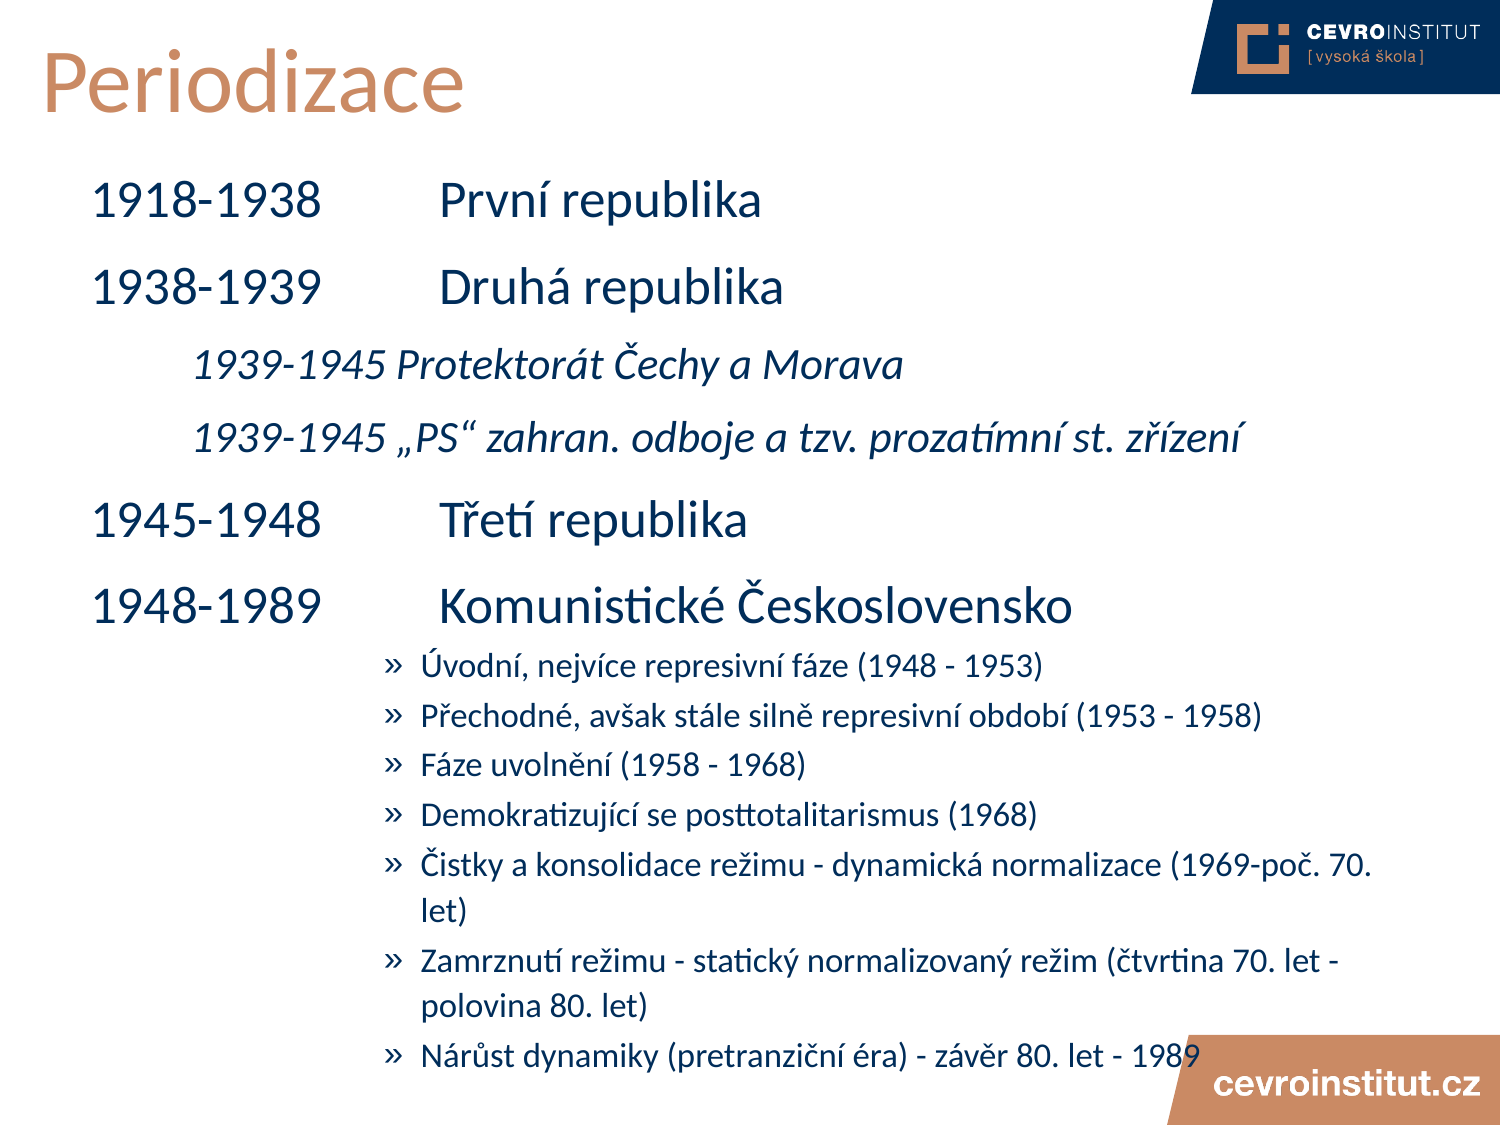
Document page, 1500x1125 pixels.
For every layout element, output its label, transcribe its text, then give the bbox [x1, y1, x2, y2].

picture [1214, 1069, 1480, 1096]
list 1918-1938 První republika 1938-1939 Druhá republika 1939-1945 Protektorát Čechy a Morava 1939-1945 „PS“ zahran. odboje a tzv. prozatímní st. zřízení 1945-1948 Třetí republika 1948-1989 Komunistické Československo Úvodní, nejvíce represivní fáze (1948 - 1953) Přechodné, avšak stále silně represivní období (1953 - 1958) Fáze uvolnění (1958 - 1968) Demokratizující se posttotalitarismus (1968) Čistky a konsolidace režimu - dynamická normalizace (1969-poč. 70. let) Zamrznutí režimu - statický normalizovaný režim (čtvrtina 70. let - polovina 80. let) Nárůst dynamiky (pretranziční éra) - závěr 80. let - 1989 [75, 147, 1425, 1088]
title Periodizace [0, 0, 1500, 152]
